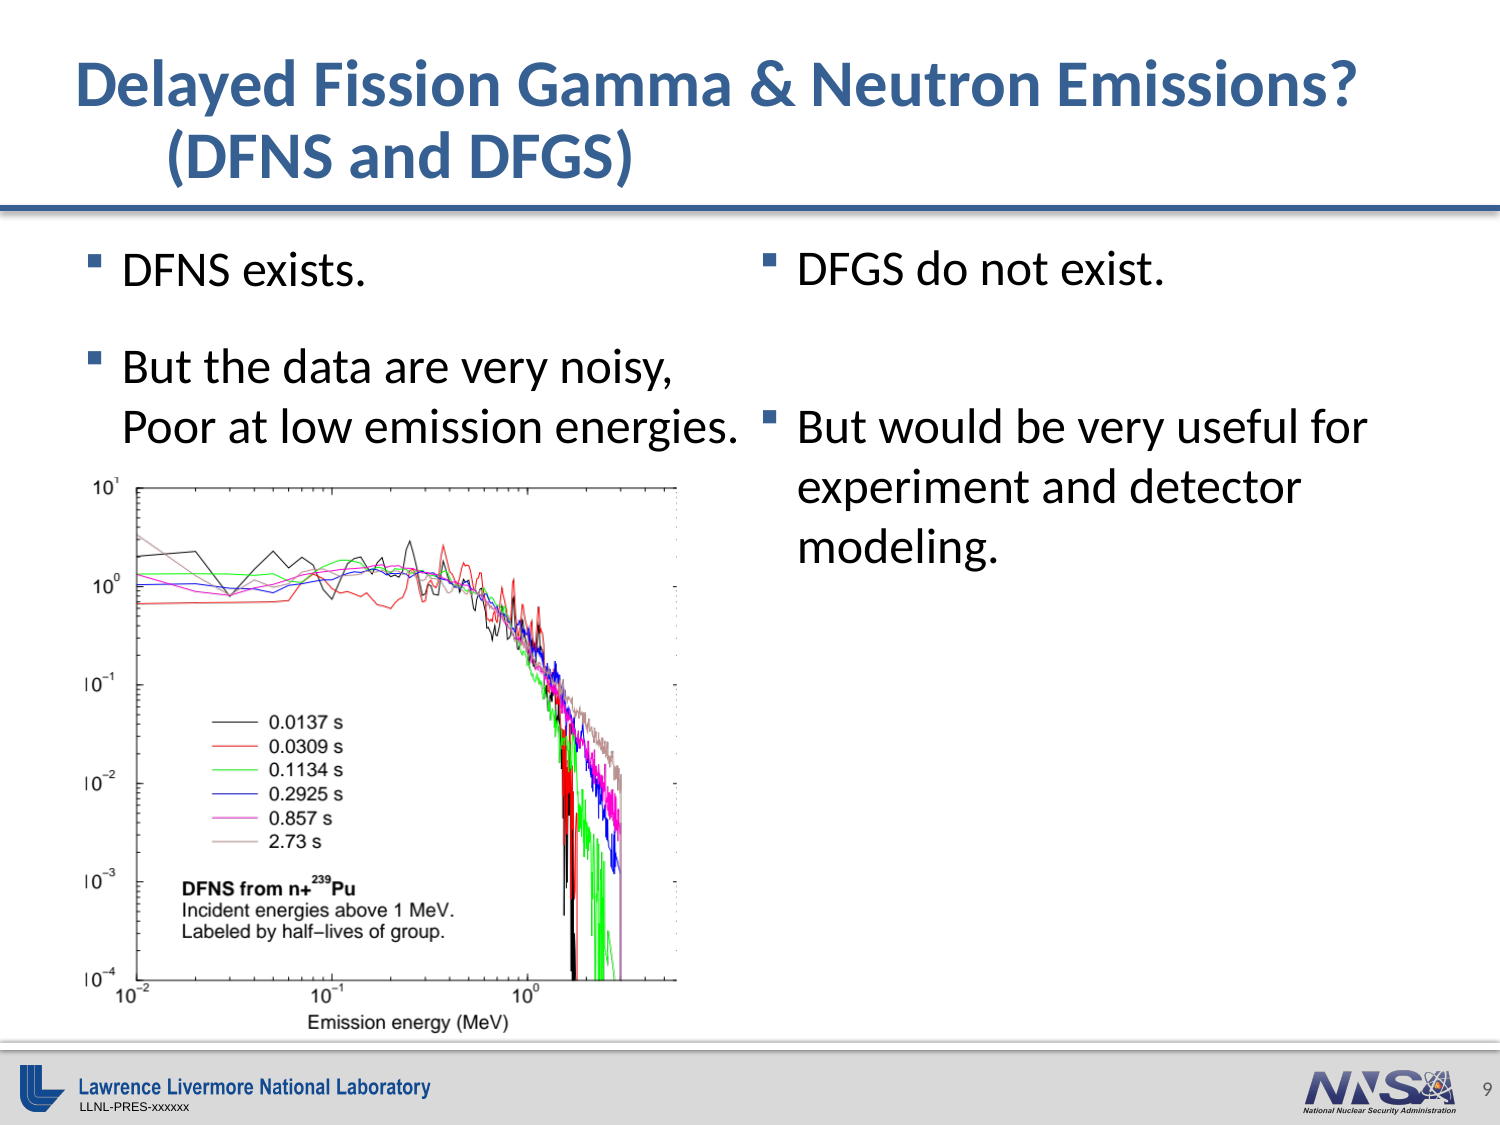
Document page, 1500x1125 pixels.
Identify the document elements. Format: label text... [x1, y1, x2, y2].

picture [20, 1065, 469, 1112]
title Delayed Fission Gamma & Neutron Emissions? (DFNS and DFGS) [75, 38, 1425, 204]
picture [85, 477, 677, 1043]
picture [1296, 1057, 1463, 1122]
list DFGS do not exist. But would be very useful for experiment and detector modeling. [750, 235, 1425, 1041]
text_box DFNS exists. But the data are very noisy, Poor at low emission energies. [74, 236, 750, 1042]
